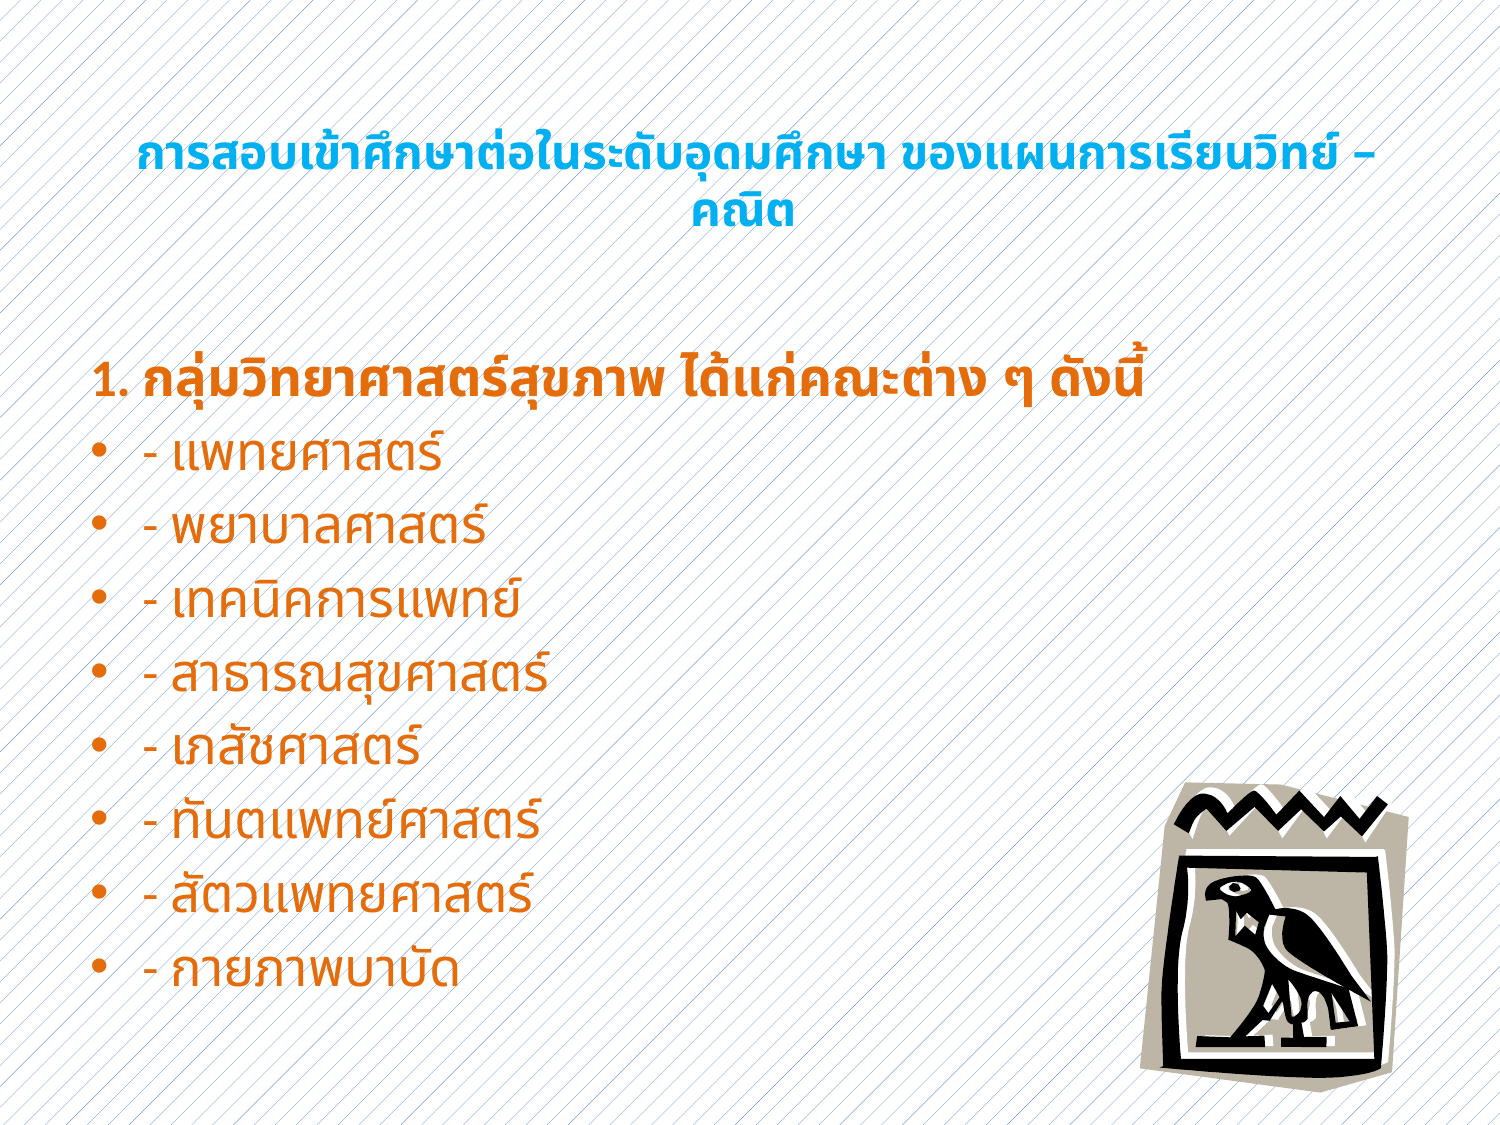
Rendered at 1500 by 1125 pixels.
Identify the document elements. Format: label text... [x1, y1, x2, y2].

list 1. กลุ่มวิทยาศาสตร์สุขภาพ ได้แก่คณะต่าง ๆ ดังนี้ - แพทยศาสตร์ - พยาบาลศาสตร์ - เทคนิคการแพทย์ - สาธารณสุขศาสตร์ - เภสัชศาสตร์ - ทันตแพทย์ศาสตร์ - สัตวแพทยศาสตร์ - กายภาพบาบัด [75, 262, 1425, 1005]
picture [1139, 780, 1412, 1096]
title การสอบเข้าศึกษาต่อในระดับอุดมศึกษา ของแผนการเรียนวิทย์ – คณิต [75, 113, 1425, 262]
